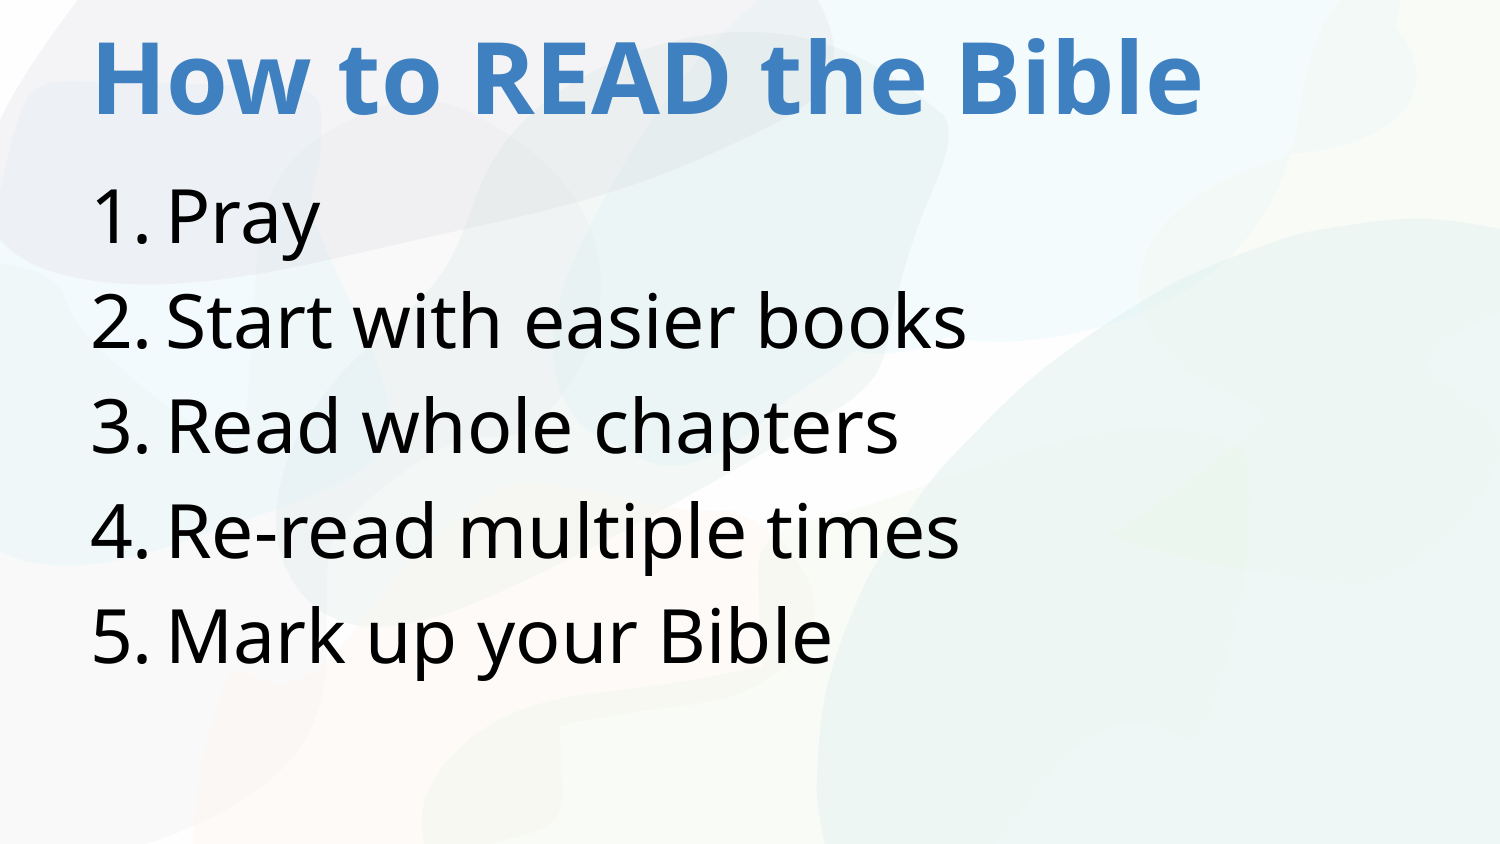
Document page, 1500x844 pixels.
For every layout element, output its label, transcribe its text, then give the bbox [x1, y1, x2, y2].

list Pray Start with easier books Read whole chapters Re-read multiple times Mark up your Bible [75, 160, 1440, 844]
title How to READ the Bible [75, 7, 1425, 160]
picture [0, 0, 1500, 844]
